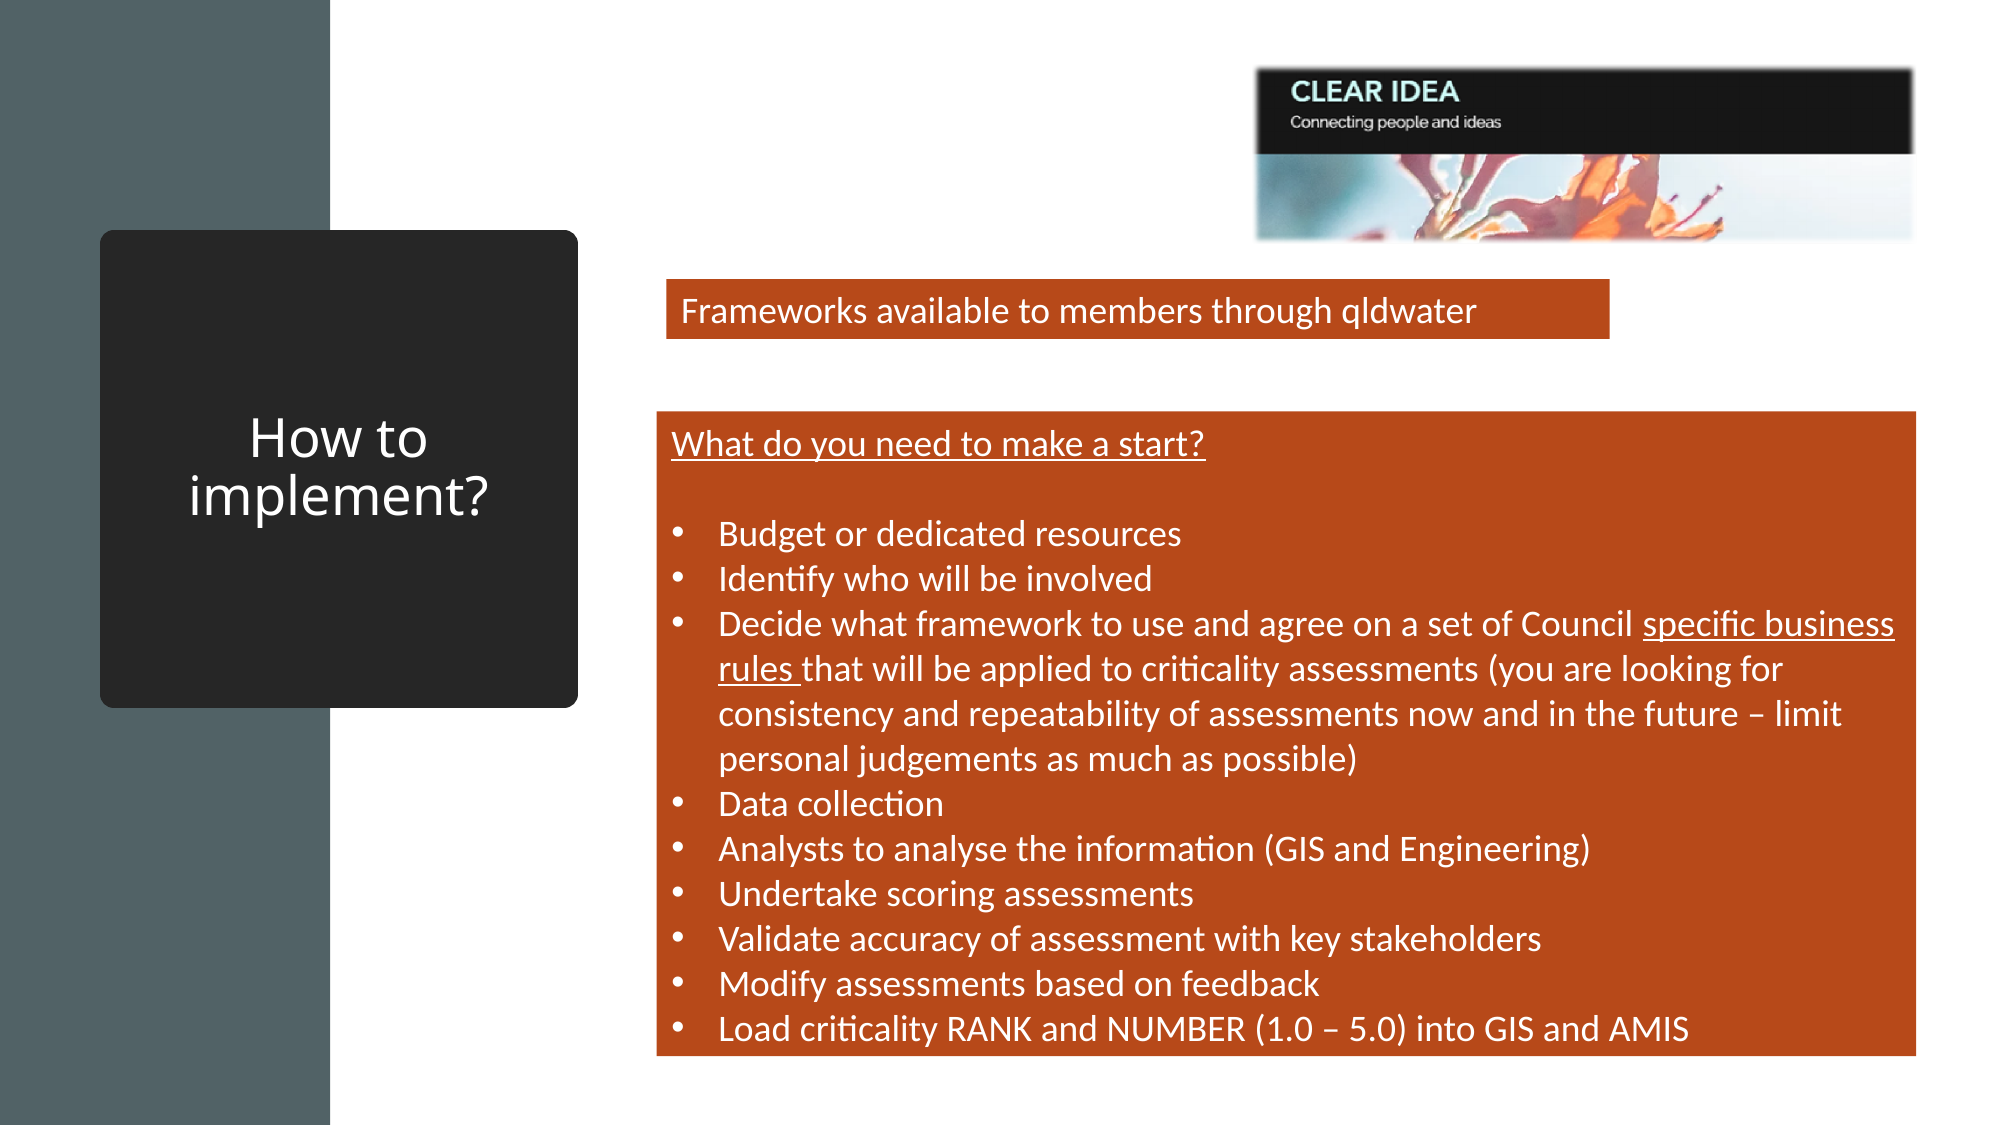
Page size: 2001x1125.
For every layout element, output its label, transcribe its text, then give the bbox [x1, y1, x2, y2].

text_box What do you need to make a start? Budget or dedicated resources Identify who will be involved Decide what framework to use and agree on a set of Council specific business rules that will be applied to criticality assessments (you are looking for consistency and repeatability of assessments now and in the future – limit personal judgements as much as possible) Data collection Analysts to analyse the information (GIS and Engineering) Undertake scoring assessments Validate accuracy of assessment with key stakeholders Modify assessments based on feedback Load criticality RANK and NUMBER (1.0 – 5.0) into GIS and AMIS [656, 411, 1917, 1057]
title How to implement? [113, 243, 564, 694]
picture [1251, 64, 1917, 244]
text_box [0, 0, 331, 1125]
text_box Frameworks available to members through qldwater [666, 279, 1610, 339]
